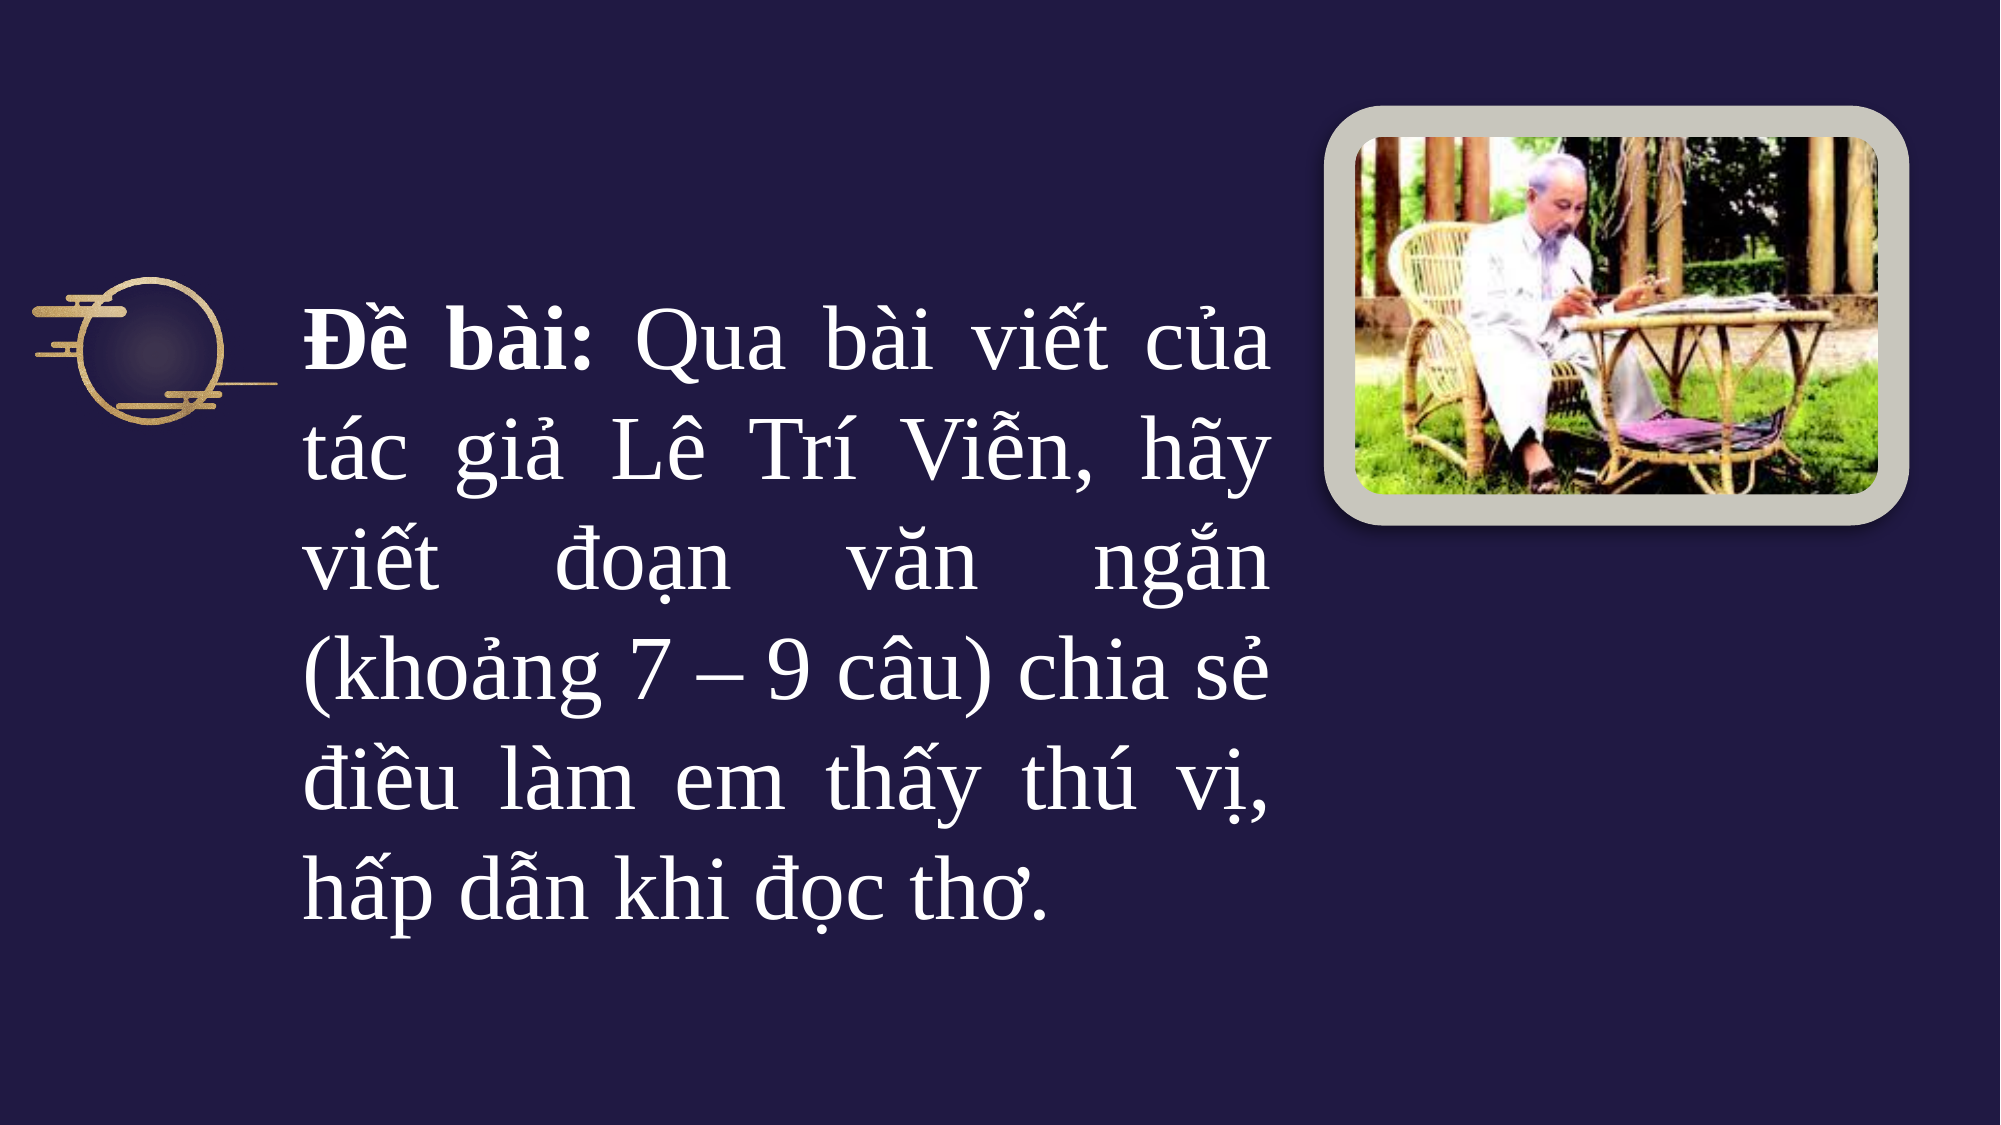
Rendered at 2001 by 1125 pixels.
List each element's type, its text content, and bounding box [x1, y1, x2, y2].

picture [21, 270, 288, 436]
text_box Đề bài: Qua bài viết của tác giả Lê Trí Viễn, hãy viết đoạn văn ngắn (khoảng 7 – 9 câu) chia sẻ điều làm em thấy thú vị, hấp dẫn khi đọc thơ. [287, 270, 1288, 945]
picture [1339, 121, 1894, 510]
